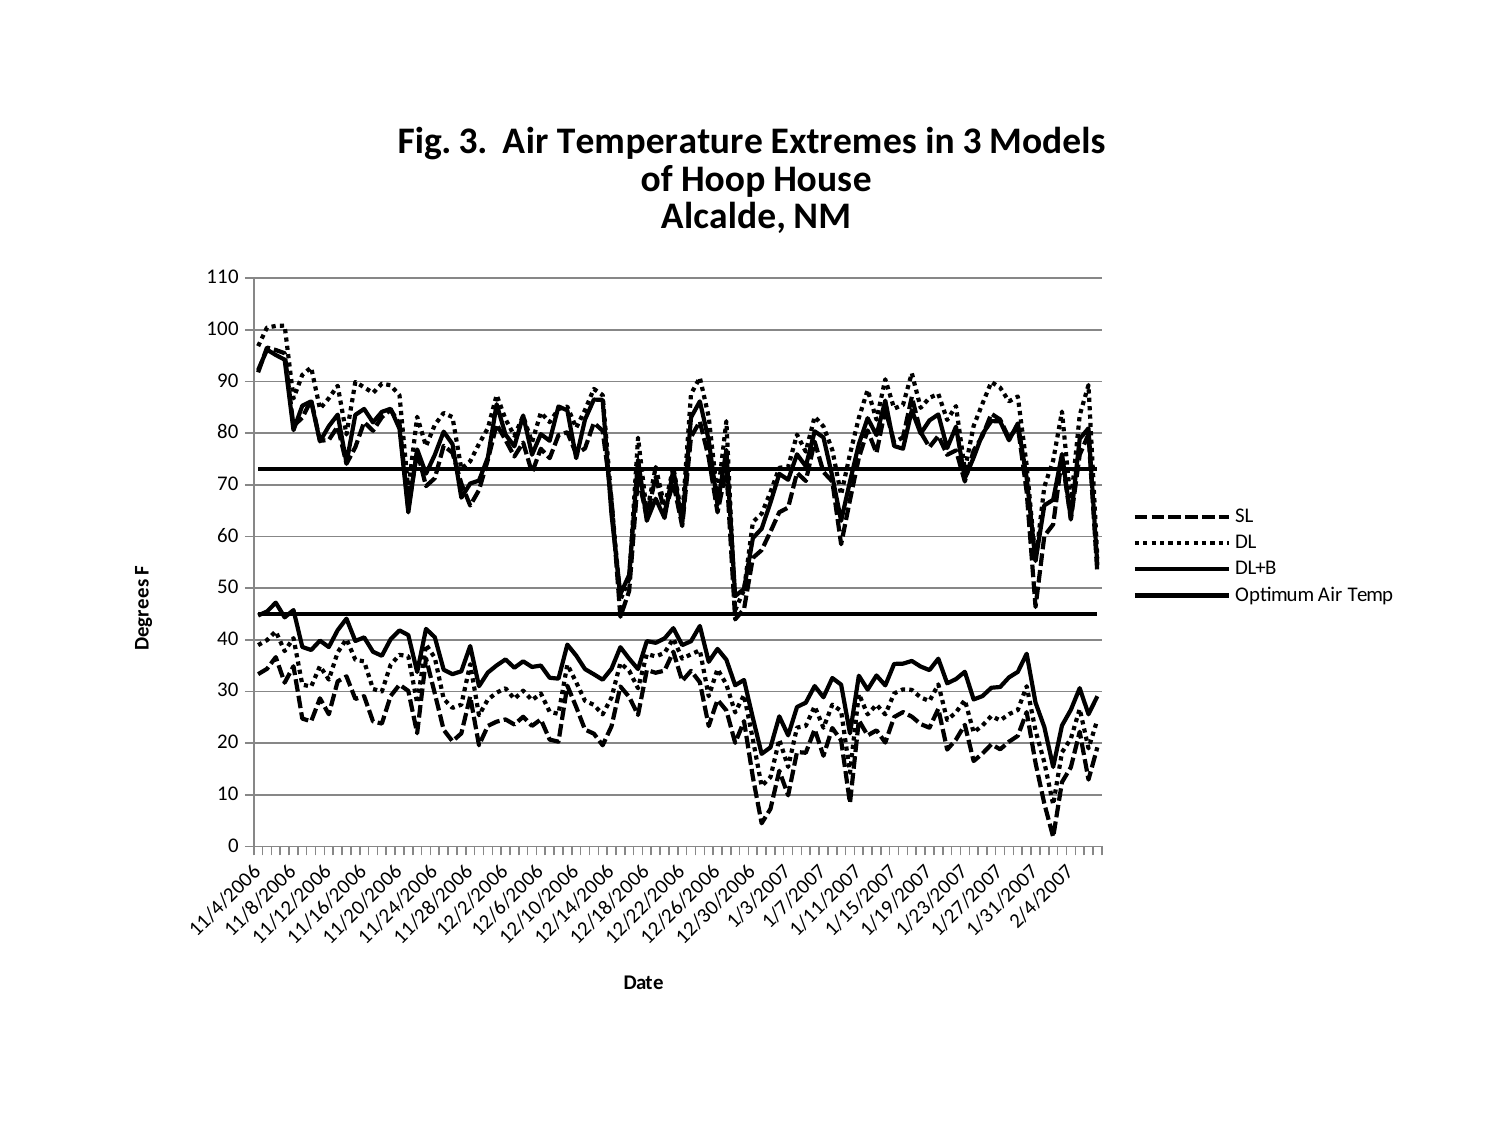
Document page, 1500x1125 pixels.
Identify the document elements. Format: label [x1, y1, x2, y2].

chart [99, 87, 1413, 1026]
